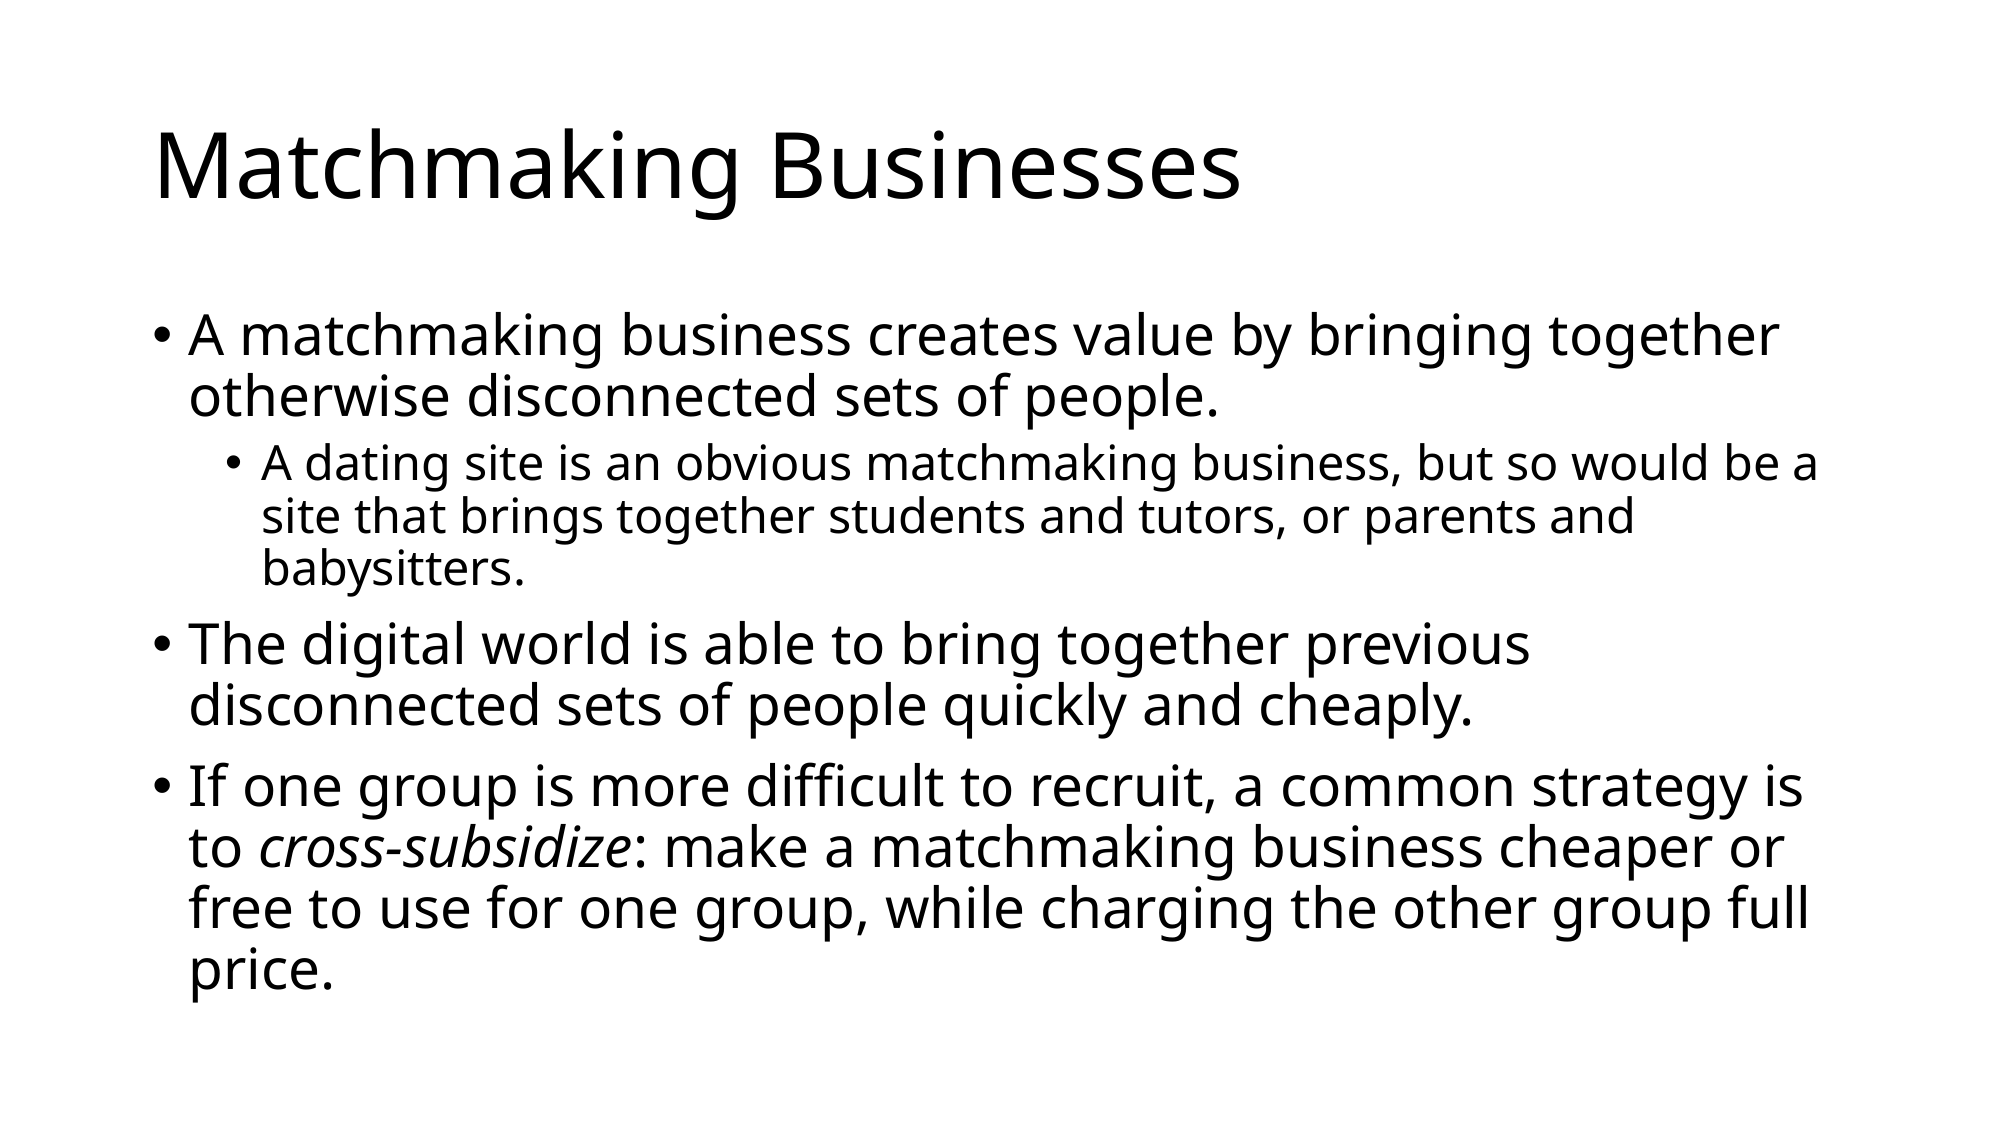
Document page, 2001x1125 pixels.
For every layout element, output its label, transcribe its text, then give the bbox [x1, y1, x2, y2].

list A matchmaking business creates value by bringing together otherwise disconnected sets of people. A dating site is an obvious matchmaking business, but so would be a site that brings together students and tutors, or parents and babysitters. The digital world is able to bring together previous disconnected sets of people quickly and cheaply. If one group is more difficult to recruit, a common strategy is to cross-subsidize: make a matchmaking business cheaper or free to use for one group, while charging the other group full price. [137, 299, 1863, 1014]
title Matchmaking Businesses [137, 59, 1863, 278]
